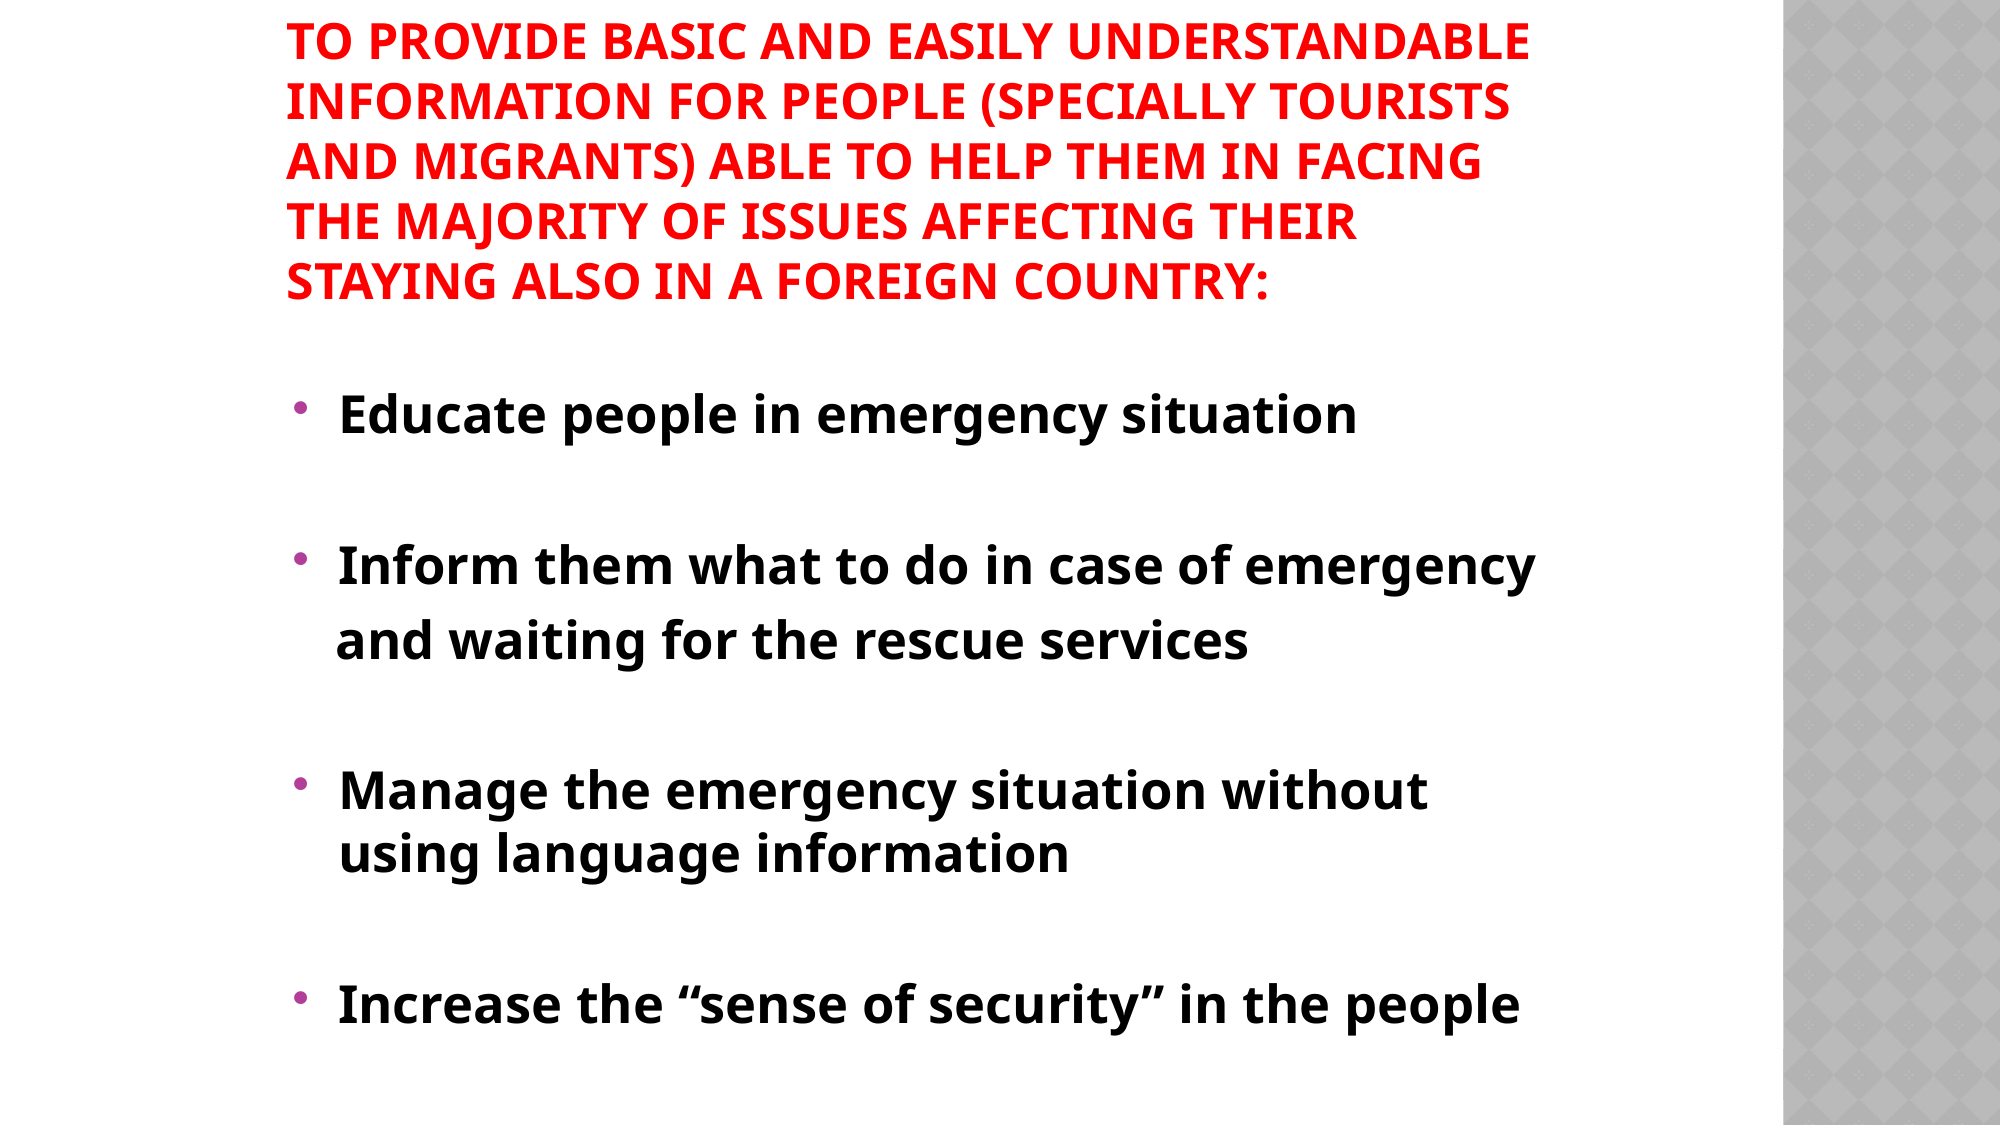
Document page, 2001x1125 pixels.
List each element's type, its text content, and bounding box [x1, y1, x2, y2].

title To provide basic and easily understandable information for people (specially tourists and Migrants) able to help them in facing the majority of issues affecting their staying ALSO in a foreign country: [279, 42, 1579, 370]
list Educate people in emergency situation Inform them what to do in case of emergency and waiting for the rescue services Manage the emergency situation without using language information Increase the “sense of security” in the people [279, 373, 1579, 1097]
